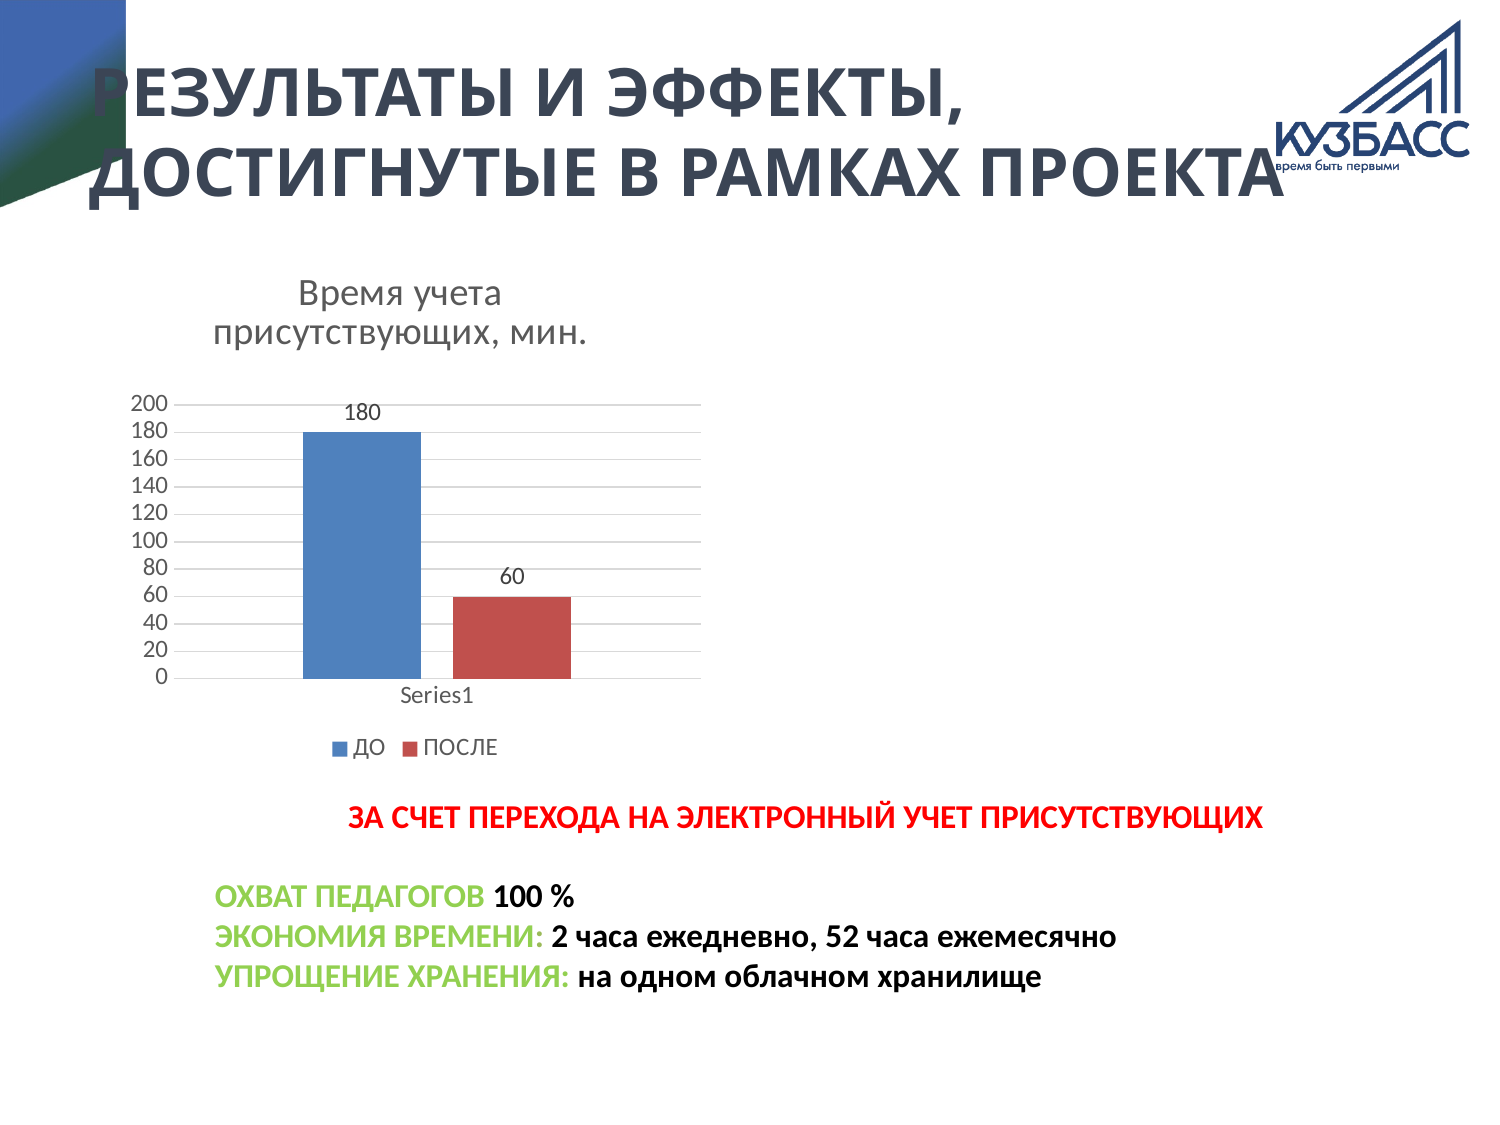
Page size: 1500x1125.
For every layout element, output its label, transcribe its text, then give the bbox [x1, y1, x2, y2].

text_box ЗА СЧЕТ ПЕРЕХОДА НА ЭЛЕКТРОННЫЙ УЧЕТ ПРИСУТСТВУЮЩИХ ОХВАТ ПЕДАГОГОВ 100 % ЭКОНОМИЯ ВРЕМЕНИ: 2 часа ежедневно, 52 часа ежемесячно УПРОЩЕНИЕ ХРАНЕНИЯ: на одном облачном хранилище [199, 787, 1413, 1002]
picture [0, 0, 126, 208]
chart [118, 262, 713, 768]
text_box РЕЗУЛЬТАТЫ И ЭФФЕКТЫ, ДОСТИГНУТЫЕ В РАМКАХ ПРОЕКТА [89, 49, 1286, 210]
picture [1276, 19, 1470, 173]
